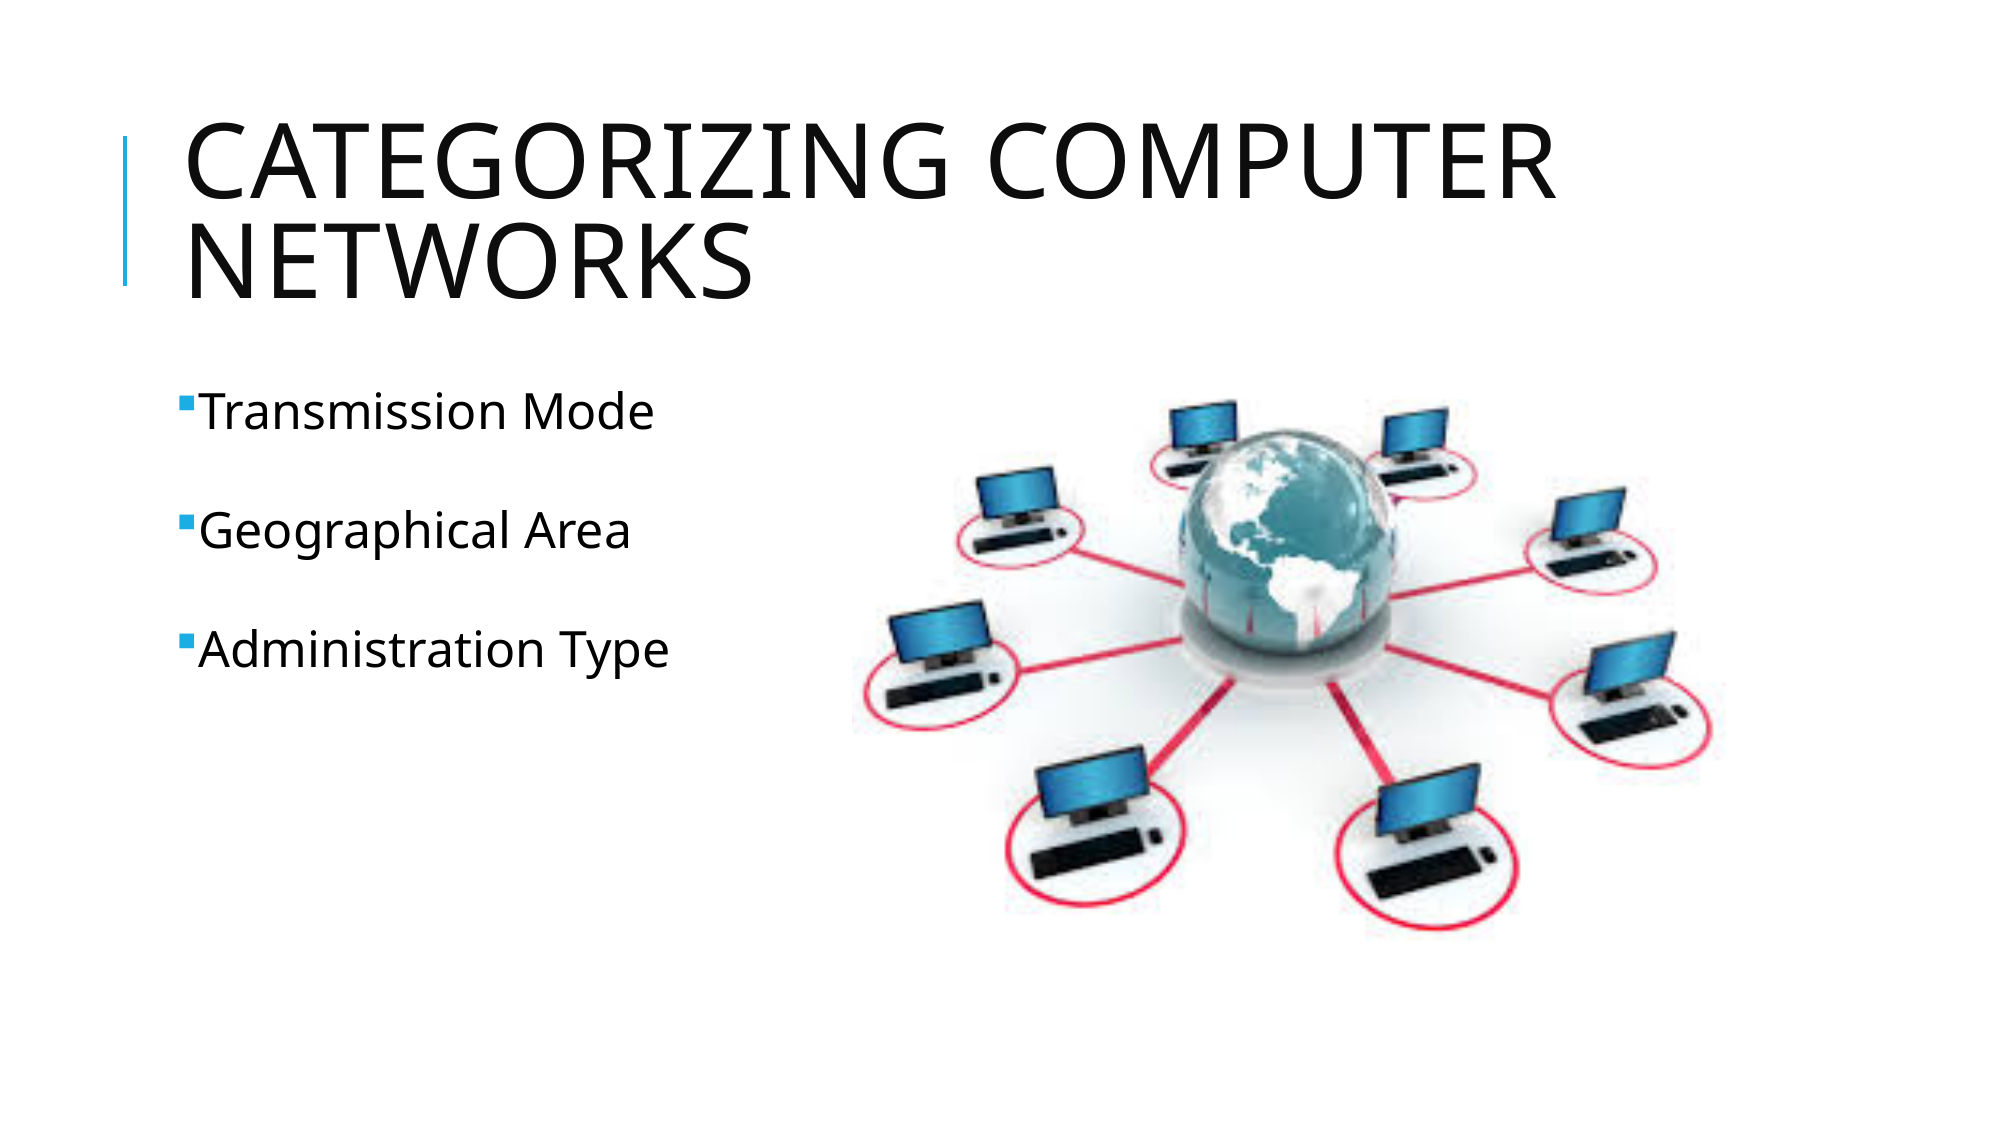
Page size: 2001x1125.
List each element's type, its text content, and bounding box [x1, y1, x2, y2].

list Transmission Mode Geographical Area Administration Type [168, 341, 1228, 1047]
title Categorizing Computer Networks [168, 96, 1763, 342]
picture [852, 375, 1733, 967]
